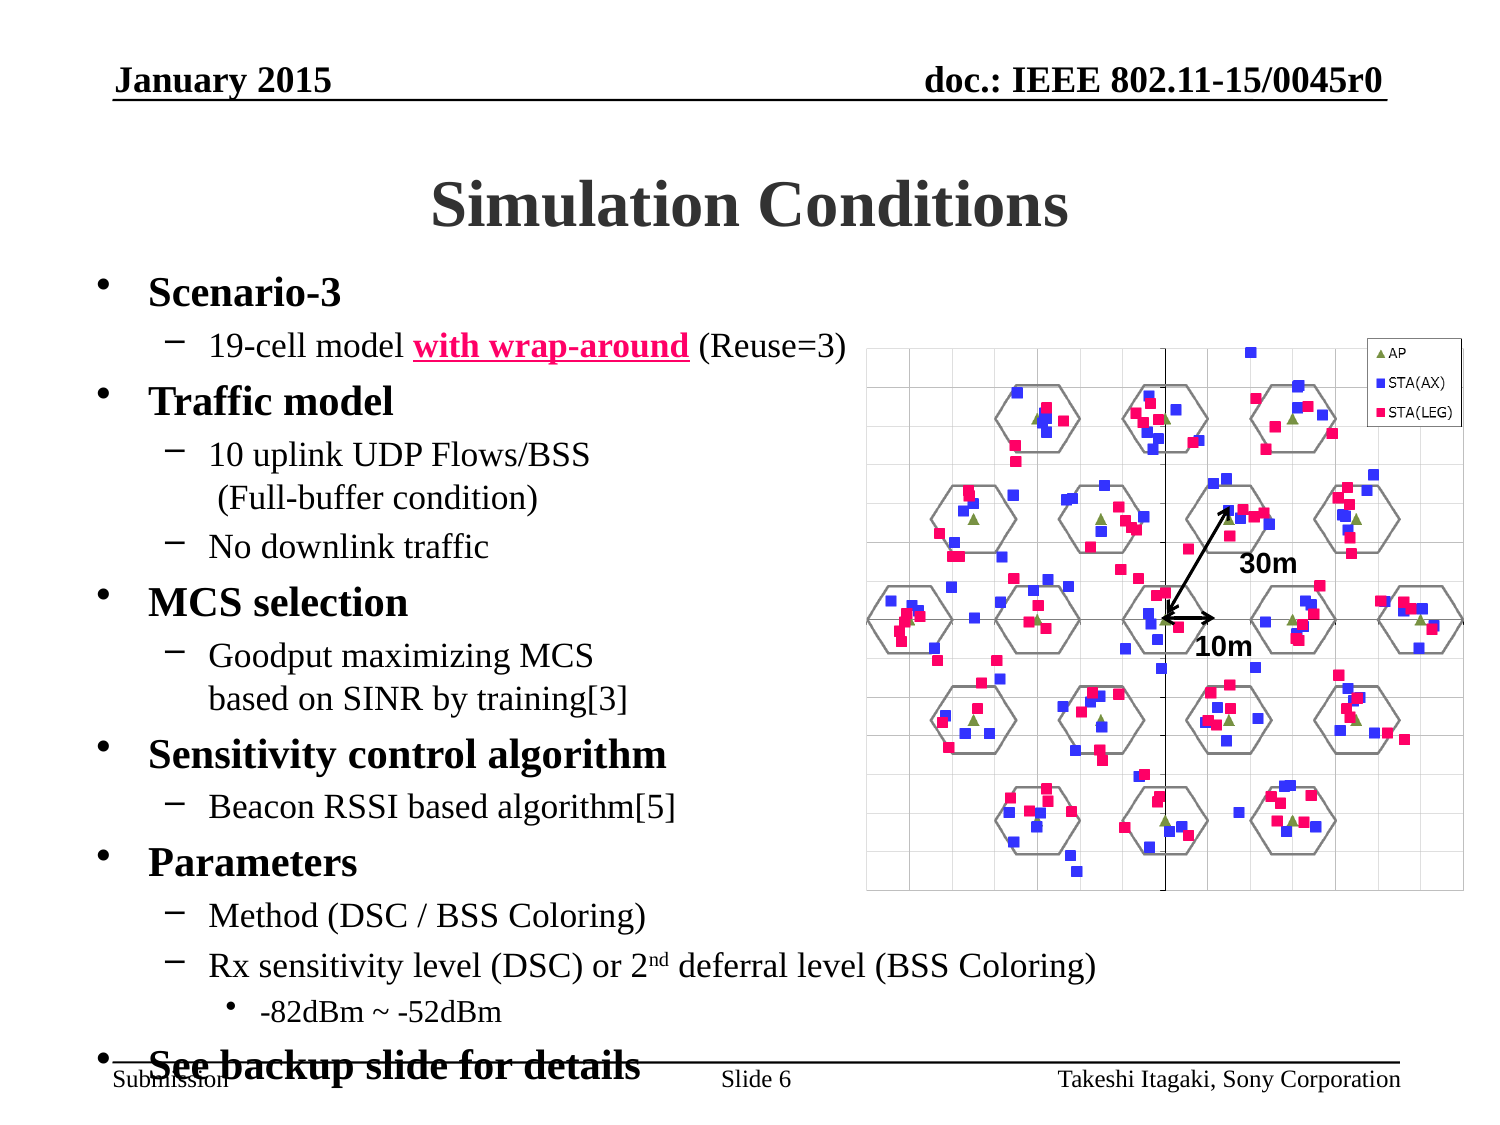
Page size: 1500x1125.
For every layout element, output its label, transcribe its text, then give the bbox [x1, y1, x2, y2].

text_box [0, 0, 1500, 75]
picture [851, 333, 1479, 905]
slide_number Slide 6 [712, 1061, 800, 1093]
list Scenario-3 19-cell model with wrap-around (Reuse=3) Traffic model 10 uplink UDP Flows/BSS (Full-buffer condition) No downlink traffic MCS selection Goodput maximizing MCS based on SINR by training[3] Sensitivity control algorithm Beacon RSSI based algorithm[5] Parameters Method (DSC / BSS Coloring) Rx sensitivity level (DSC) or 2nd deferral level (BSS Coloring) -82dBm ~ -52dBm See backup slide for details [80, 256, 1288, 1101]
footer Takeshi Itagaki, Sony Corporation [1053, 1061, 1402, 1093]
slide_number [114, 54, 374, 101]
title Simulation Conditions [112, 112, 1388, 288]
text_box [1166, 505, 1230, 615]
